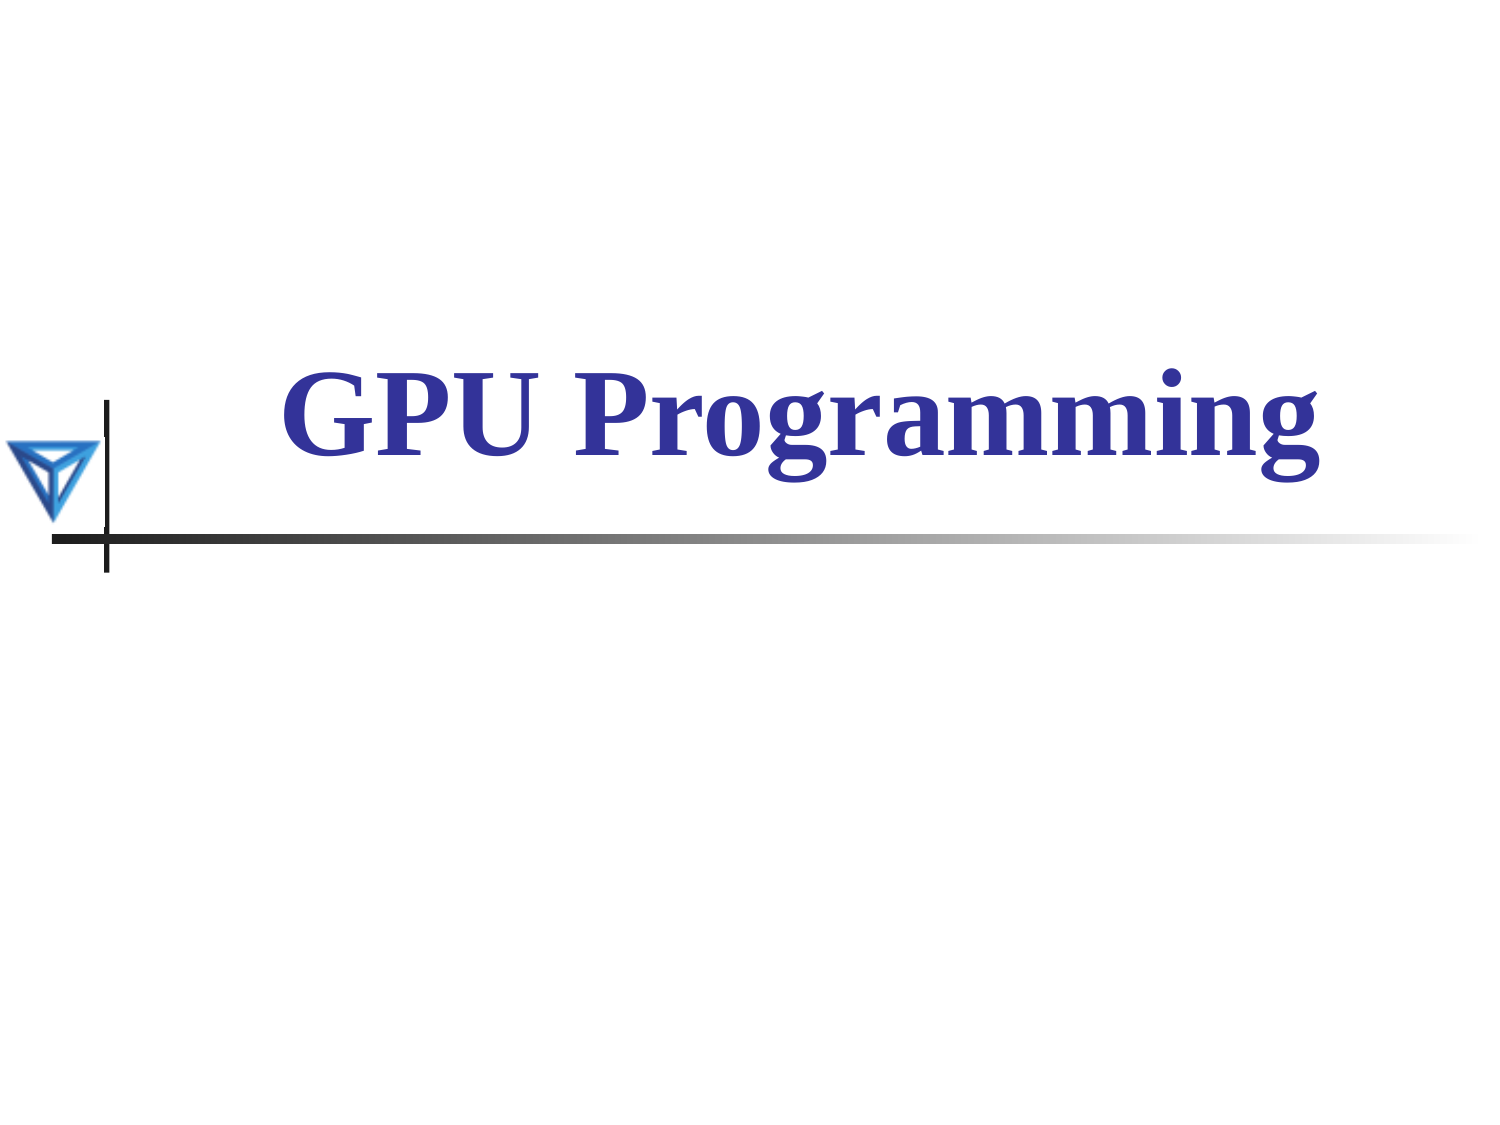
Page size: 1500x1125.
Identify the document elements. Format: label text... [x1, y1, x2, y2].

title GPU Programming [162, 299, 1438, 488]
picture [0, 437, 105, 527]
